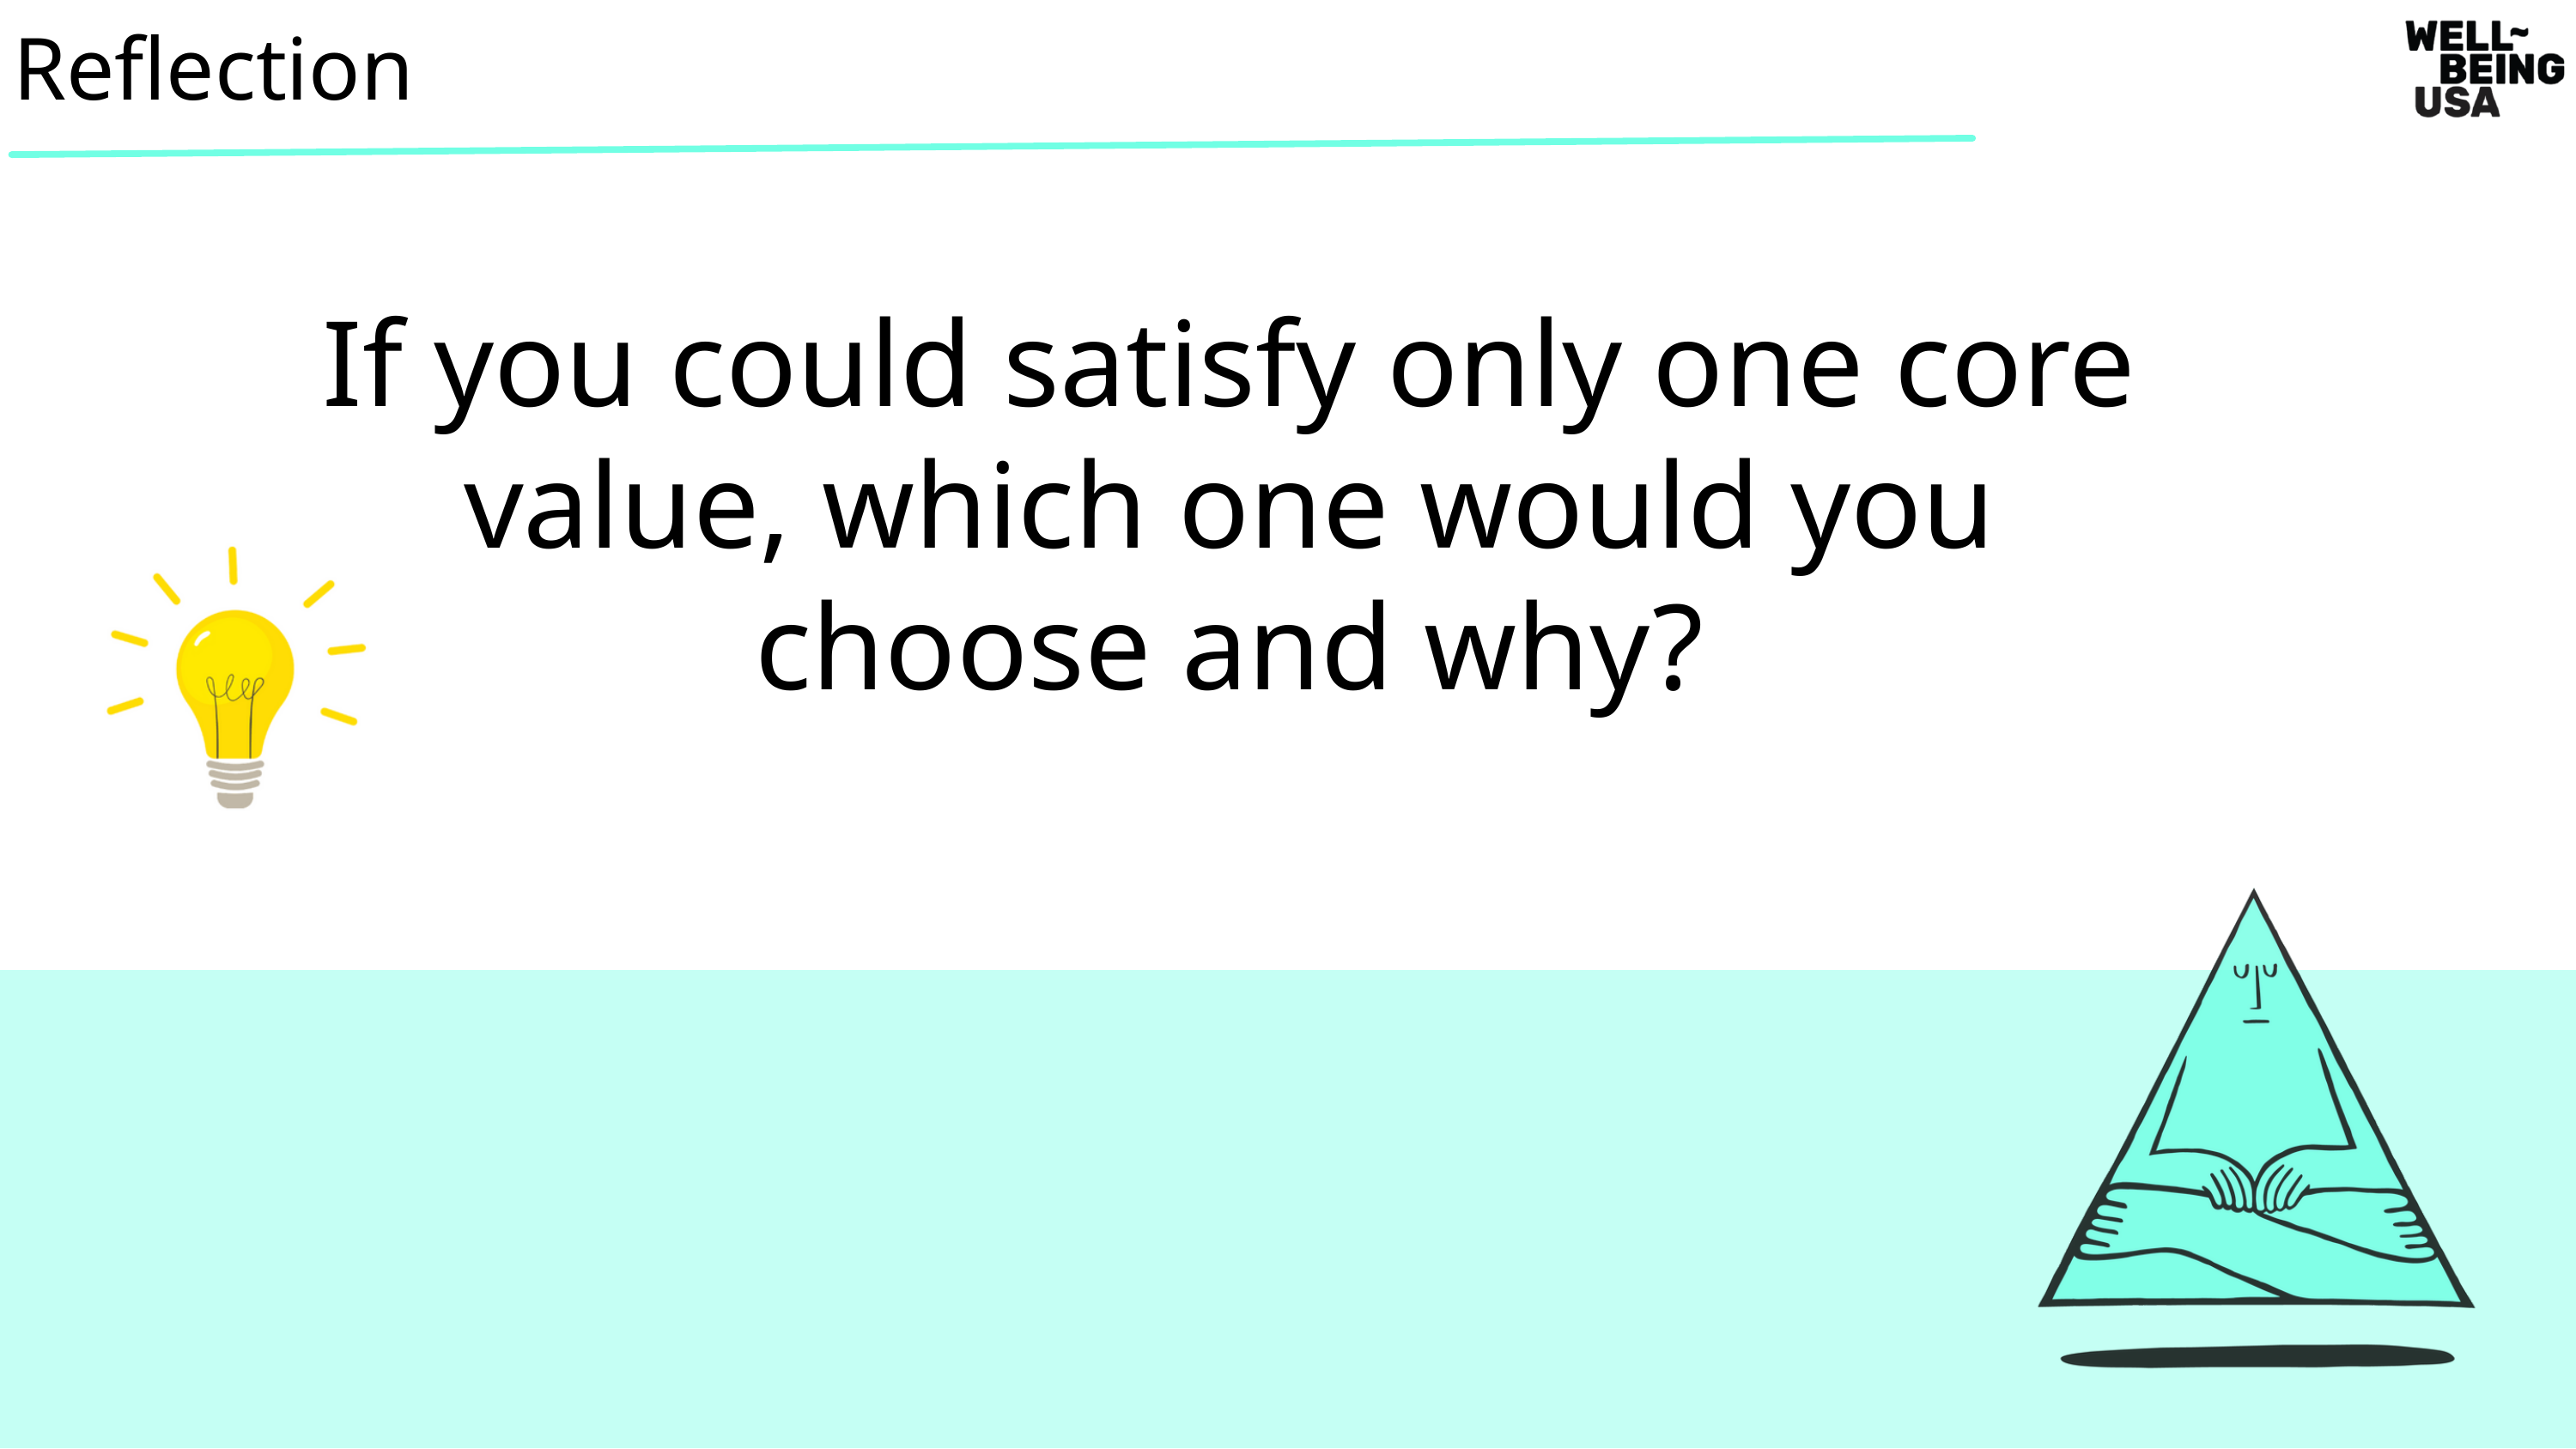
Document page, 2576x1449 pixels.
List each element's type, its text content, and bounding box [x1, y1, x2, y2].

text_box [1935, 807, 2576, 969]
text_box [49, 495, 418, 858]
text_box Reflection [13, 14, 1401, 118]
text_box [2394, 3, 2576, 135]
text_box If you could satisfy only one core value, which one would you choose and why? [296, 288, 2164, 714]
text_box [0, 969, 2576, 1449]
